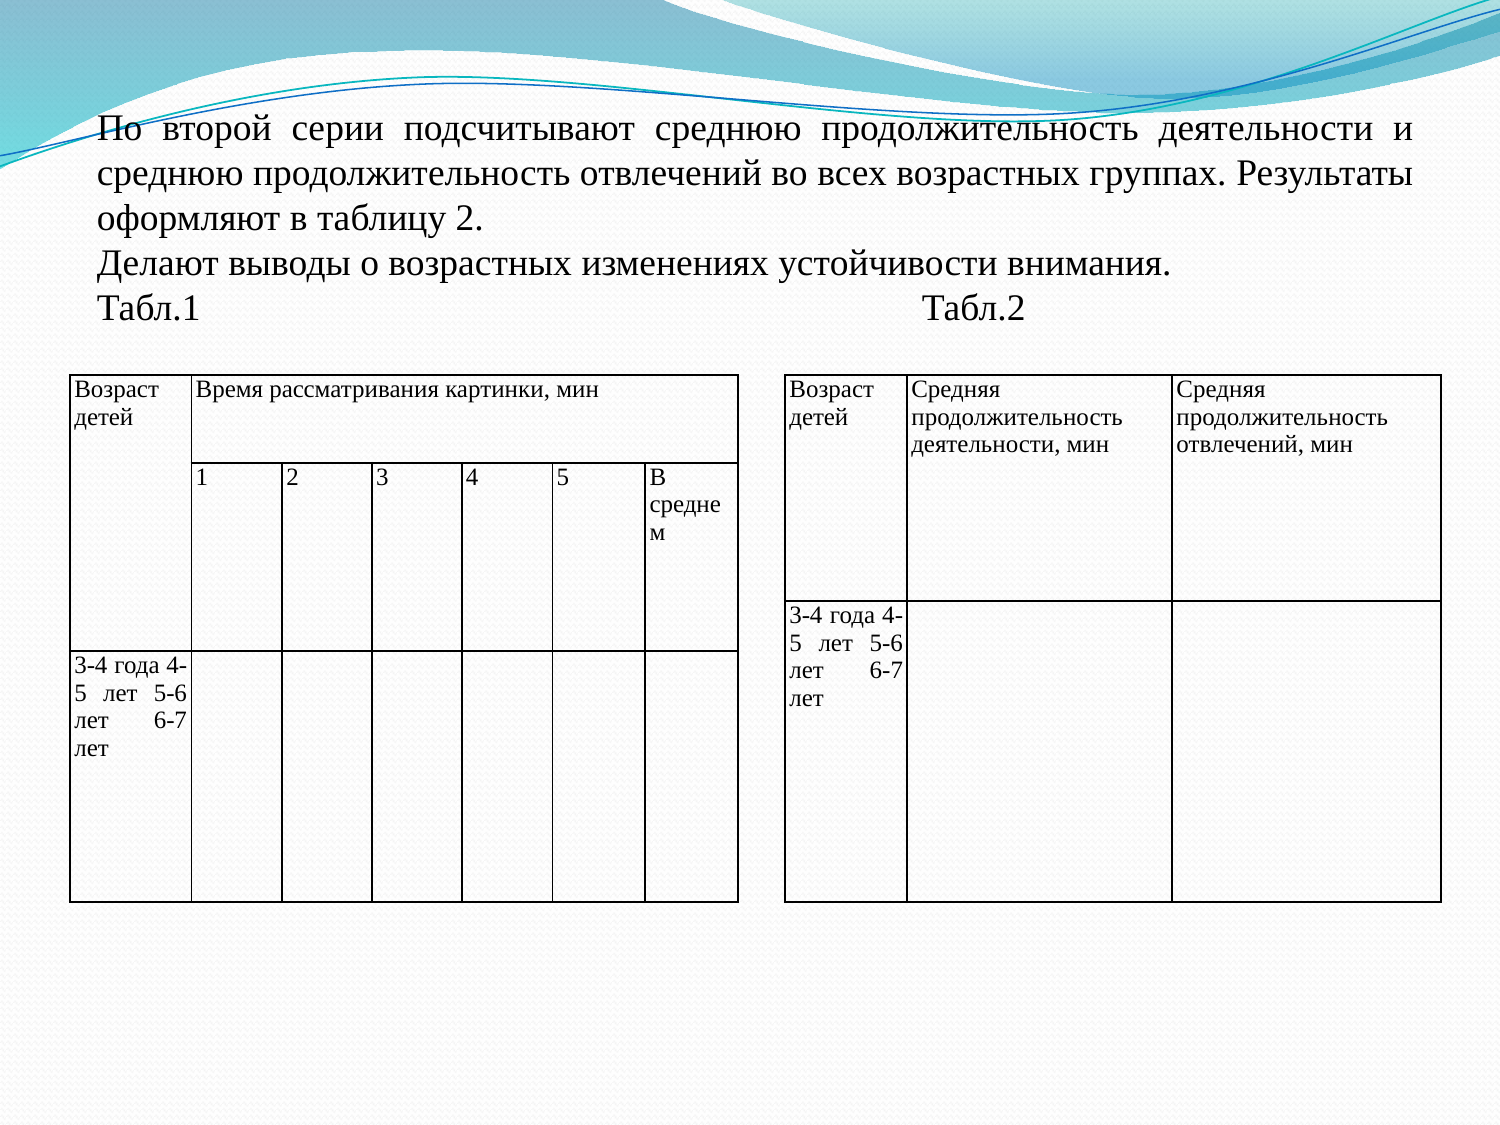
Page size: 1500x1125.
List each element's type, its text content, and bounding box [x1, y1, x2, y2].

table_cell 2 [283, 464, 371, 650]
table_cell [1173, 602, 1440, 901]
table_cell 3 [373, 464, 461, 650]
table_cell 3-4 года 4-5 лет 5-6 лет 6-7 лет [71, 652, 191, 901]
table_cell [908, 602, 1171, 901]
table_header Средняя продолжительность отвлечений, мин [1173, 376, 1440, 600]
table_cell [553, 652, 644, 901]
table_header Время рассматривания картинки, мин [192, 381, 737, 462]
table_cell 1 [192, 464, 281, 650]
table_cell [192, 652, 281, 901]
text_box По второй серии подсчитывают среднюю продолжительность деятельности и среднюю продолжительность отвлечений во всех возрастных группах. Результаты оформляют в таблицу 2. Делают выводы о возрастных изменениях устойчивости внимания. Табл.1 Табл.2 [81, 95, 1430, 381]
table_cell 3-4 года 4-5 лет 5-6 лет 6-7 лет [786, 602, 906, 901]
table_cell [283, 652, 371, 901]
table_cell [373, 652, 461, 901]
table_cell [646, 652, 737, 901]
table_header Средняя продолжительность деятельности, мин [908, 376, 1171, 600]
table_cell [463, 652, 552, 901]
table_cell 5 [553, 464, 644, 650]
table_header Возраст детей [786, 376, 906, 600]
table_cell 4 [463, 464, 552, 650]
table_header Возраст детей [71, 376, 191, 650]
table_cell В среднем [646, 464, 737, 650]
